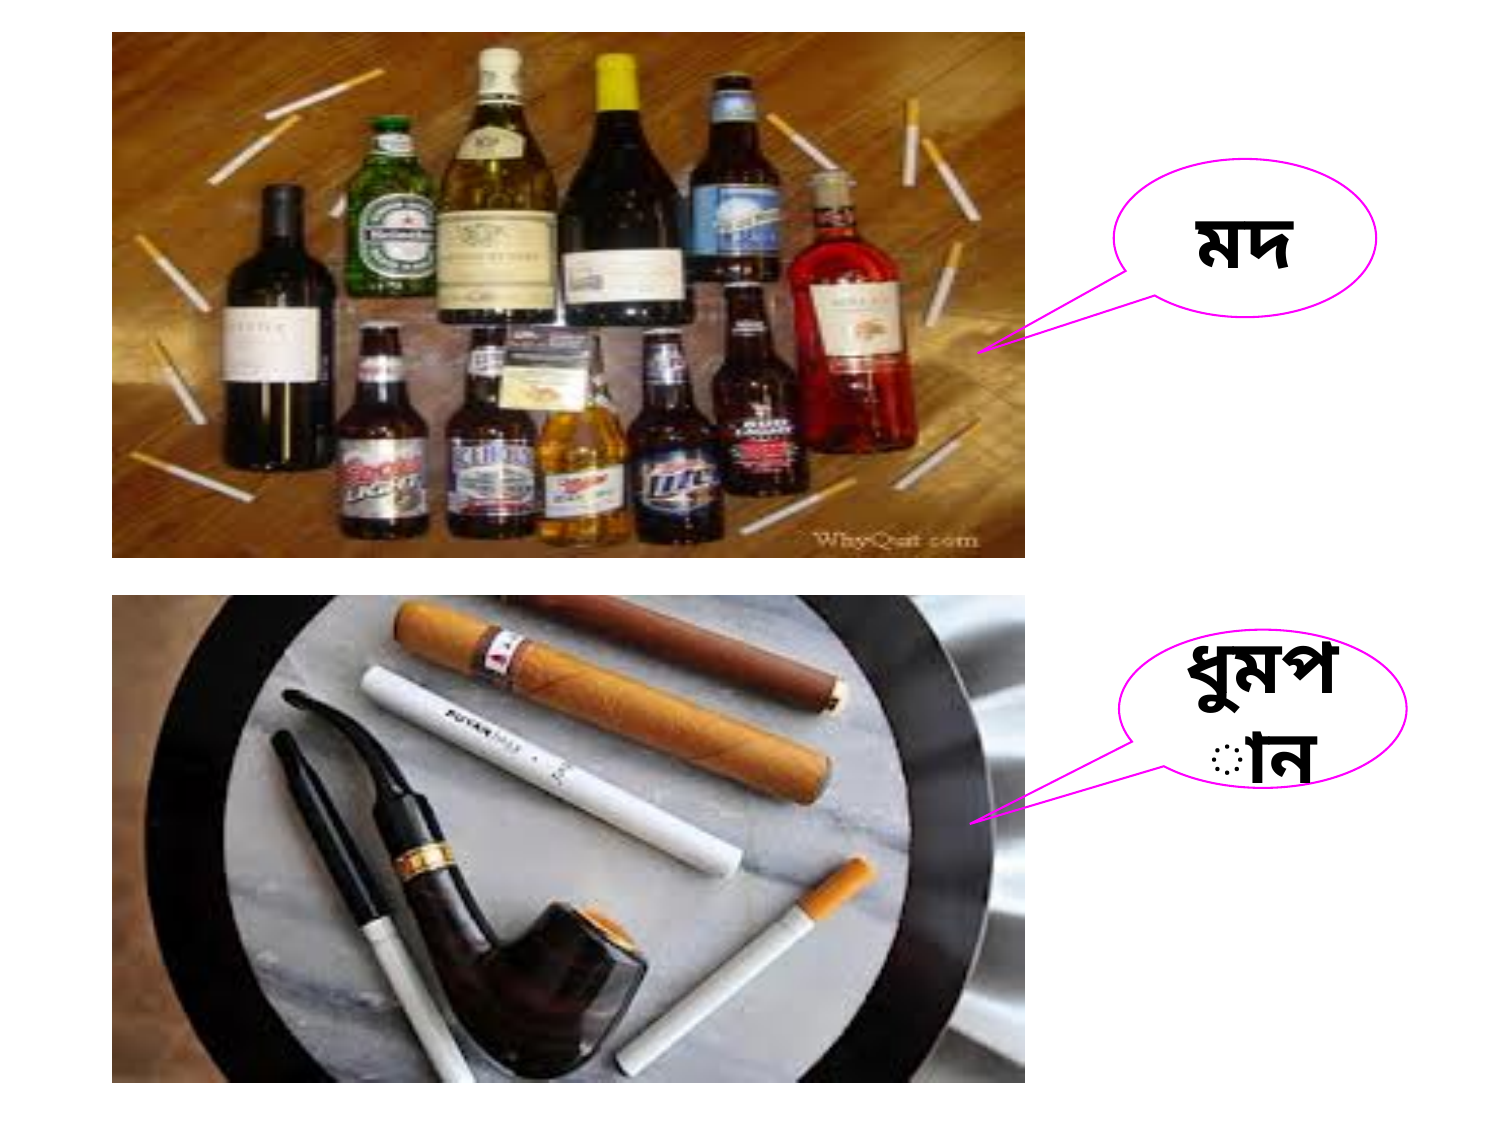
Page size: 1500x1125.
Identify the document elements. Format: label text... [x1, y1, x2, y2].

picture [112, 32, 1025, 558]
text_box মদ [1025, 157, 1378, 339]
text_box ধুমপান [1025, 628, 1408, 809]
picture [112, 595, 1025, 1083]
